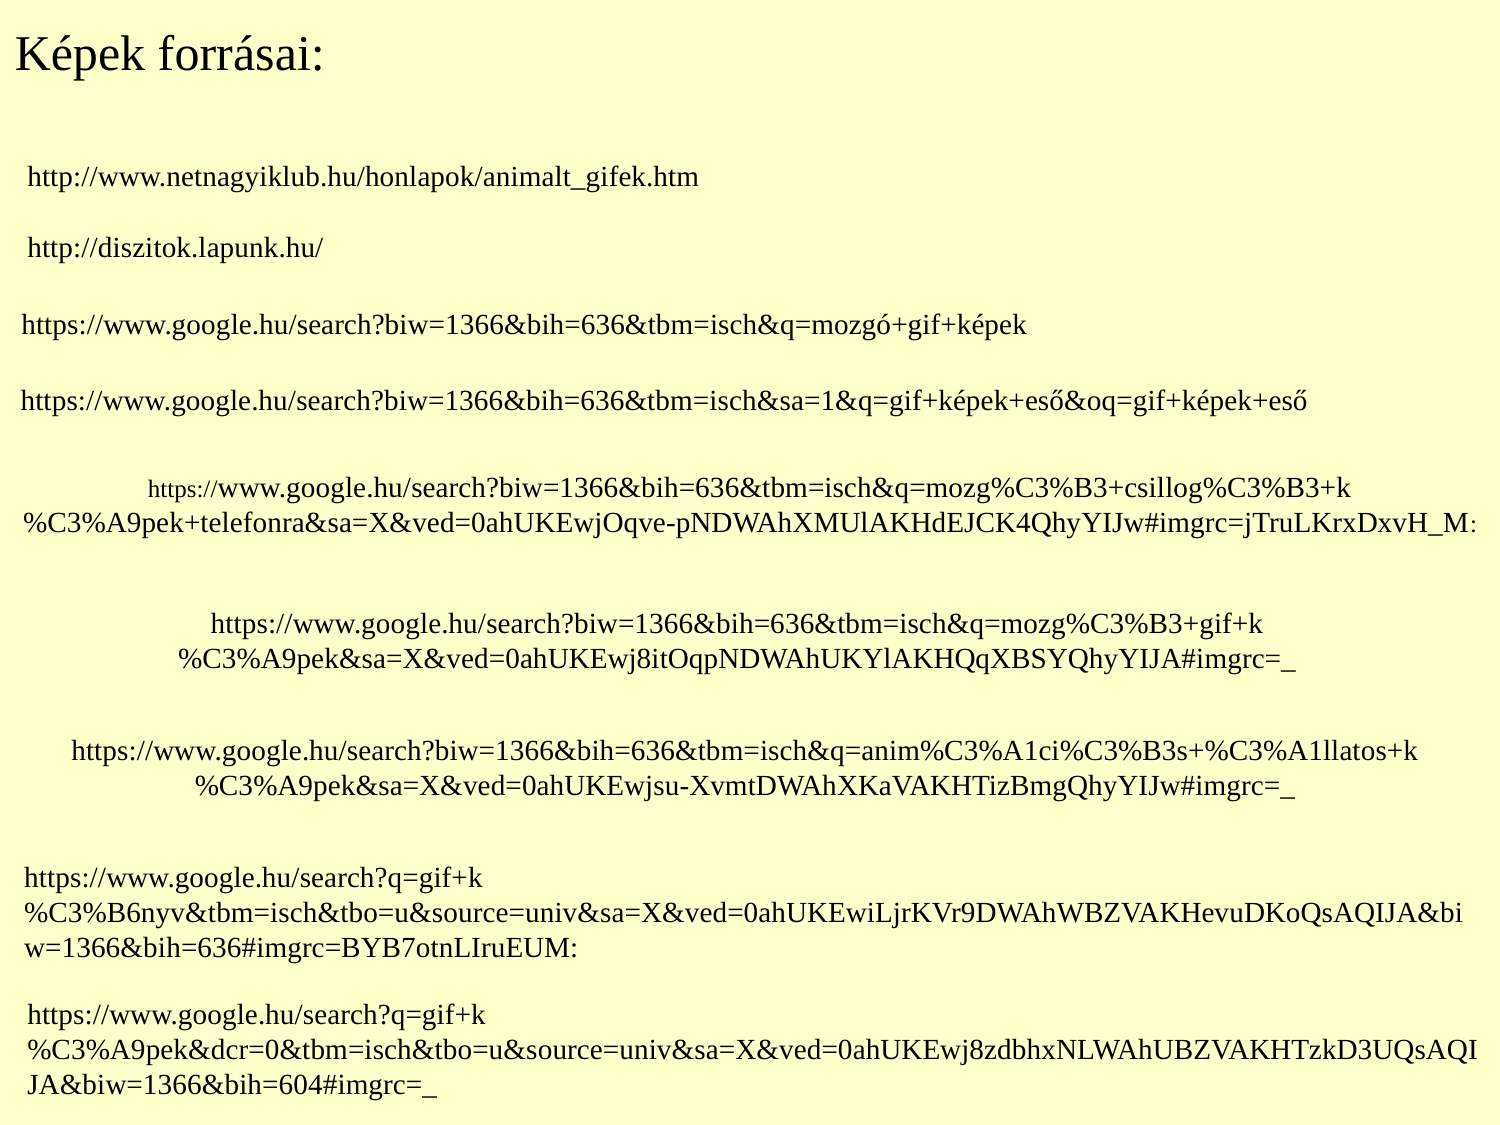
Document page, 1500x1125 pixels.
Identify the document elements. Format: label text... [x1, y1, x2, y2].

text_box https://www.google.hu/search?biw=1366&bih=636&tbm=isch&q=mozgó+gif+képek [6, 298, 1482, 348]
text_box https://www.google.hu/search?q=gif+k%C3%B6nyv&tbm=isch&tbo=u&source=univ&sa=X&ved=0ahUKEwiLjrKVr9DWAhWBZVAKHevuDKoQsAQIJA&biw=1366&bih=636#imgrc=BYB7otnLIruEUM: [9, 850, 1482, 971]
text_box https://www.google.hu/search?biw=1366&bih=636&tbm=isch&q=mozg%C3%B3+csillog%C3%B3+k%C3%A9pek+telefonra&sa=X&ved=0ahUKEwjOqve-pNDWAhXMUlAKHdEJCK4QhyYIJw#imgrc=jTruLKrxDxvH_M: [6, 460, 1494, 546]
text_box http://www.netnagyiklub.hu/honlapok/animalt_gifek.htm [12, 149, 1324, 200]
text_box http://diszitok.lapunk.hu/ [12, 220, 339, 271]
text_box Képek forrásai: [0, 13, 567, 89]
text_box https://www.google.hu/search?biw=1366&bih=636&tbm=isch&q=anim%C3%A1ci%C3%B3s+%C3%A1llatos+k%C3%A9pek&sa=X&ved=0ahUKEwjsu-XvmtDWAhXKaVAKHTizBmgQhyYIJw#imgrc=_ [8, 724, 1483, 809]
text_box https://www.google.hu/search?q=gif+k%C3%A9pek&dcr=0&tbm=isch&tbo=u&source=univ&sa=X&ved=0ahUKEwj8zdbhxNLWAhUBZVAKHTzkD3UQsAQIJA&biw=1366&bih=604#imgrc=_ [12, 987, 1500, 1108]
text_box https://www.google.hu/search?biw=1366&bih=636&tbm=isch&sa=1&q=gif+képek+eső&oq=gif+képek+eső [5, 373, 1459, 424]
text_box https://www.google.hu/search?biw=1366&bih=636&tbm=isch&q=mozg%C3%B3+gif+k%C3%A9pek&sa=X&ved=0ahUKEwj8itOqpNDWAhUKYlAKHQqXBSYQhyYIJA#imgrc=_ [0, 597, 1475, 683]
